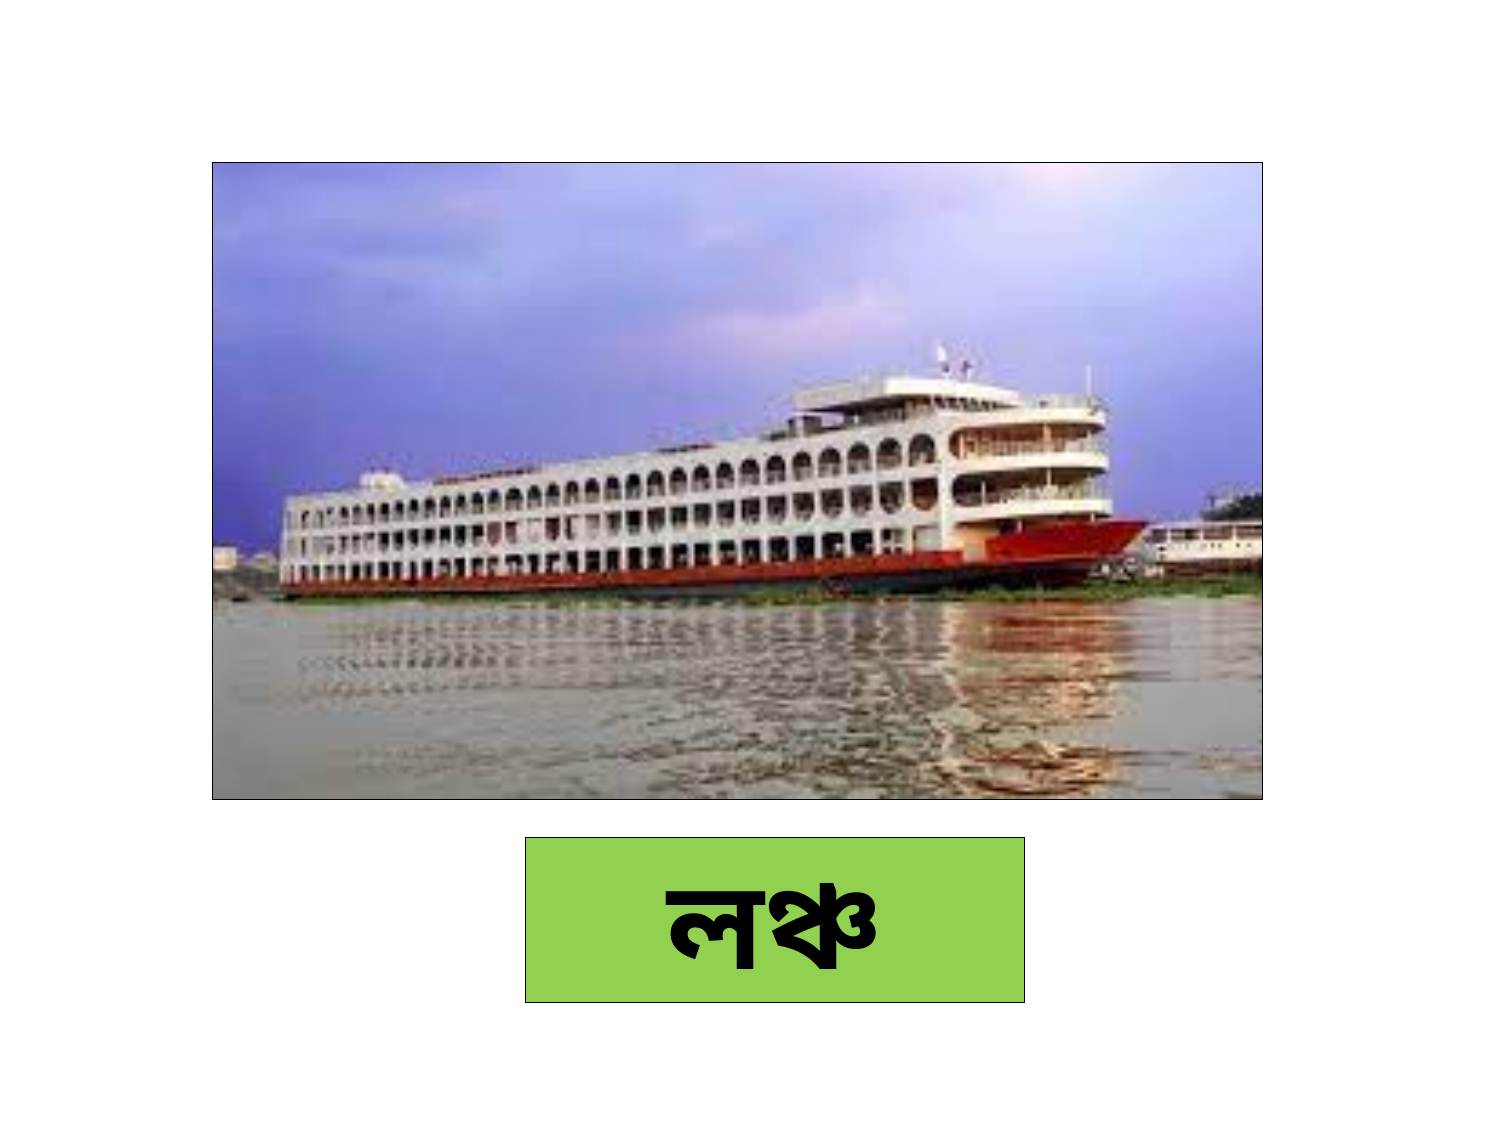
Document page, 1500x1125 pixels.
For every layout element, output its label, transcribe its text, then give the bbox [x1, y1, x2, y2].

picture [212, 162, 1263, 801]
text_box লঞ্চ [525, 837, 1025, 1003]
